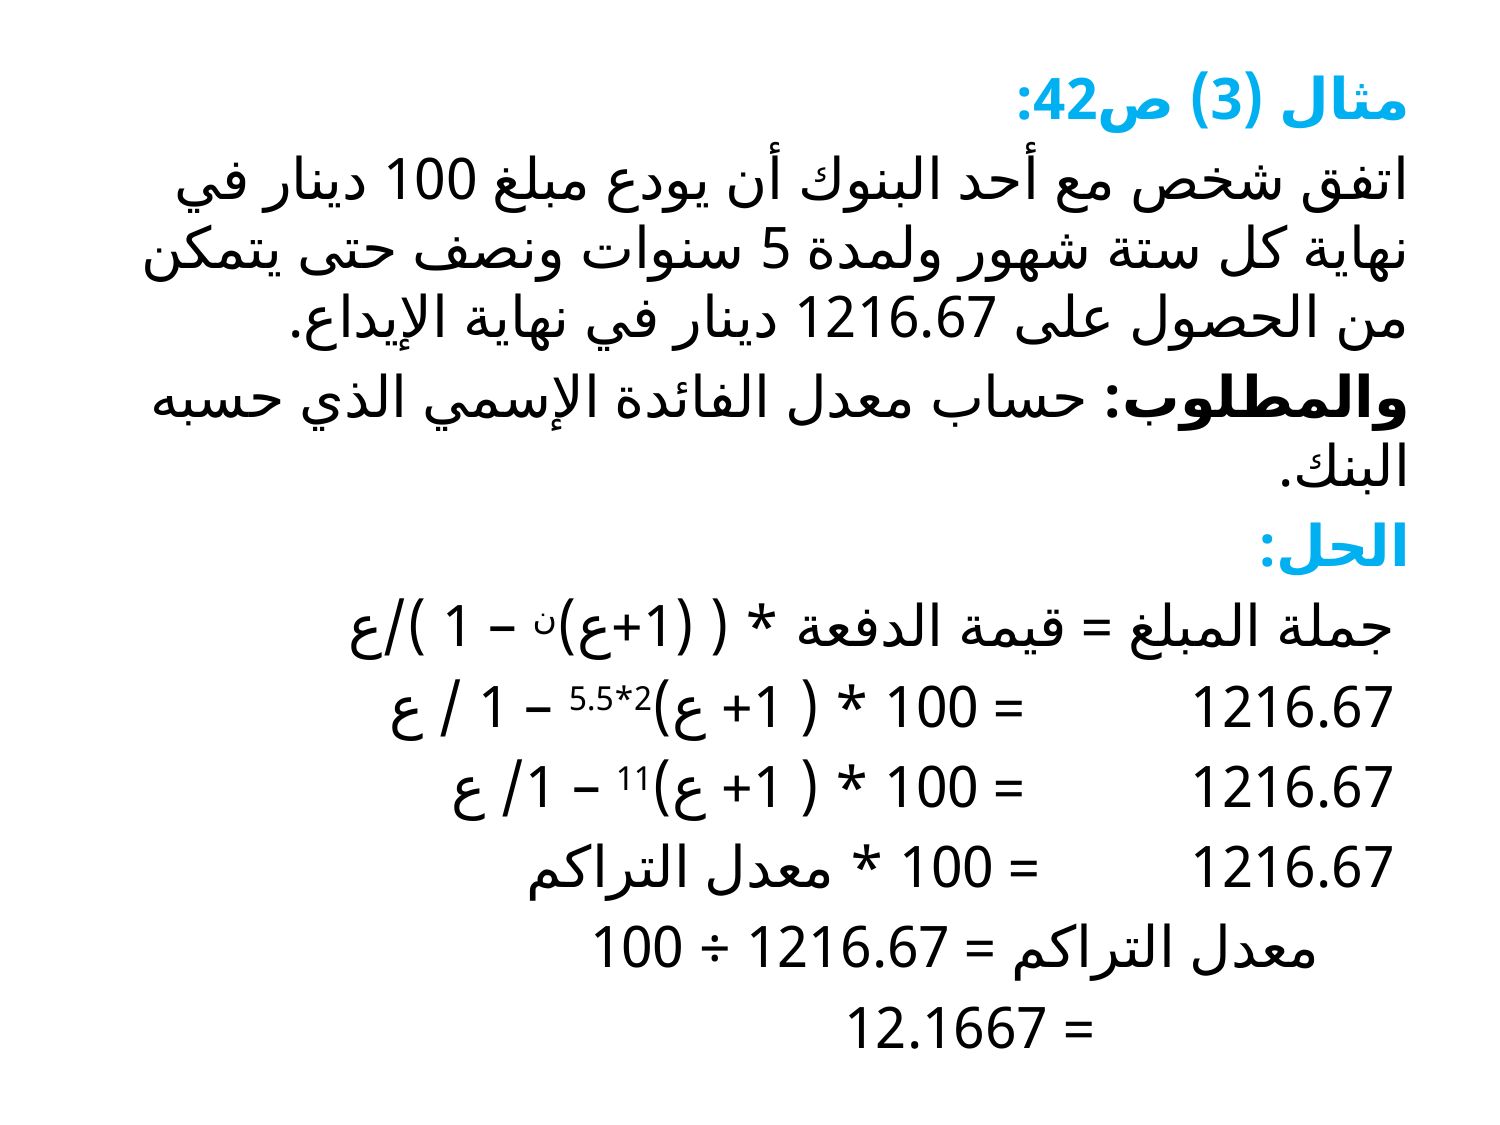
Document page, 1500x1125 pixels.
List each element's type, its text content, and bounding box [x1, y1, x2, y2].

list مثال (3) ص42: اتفق شخص مع أحد البنوك أن يودع مبلغ 100 دينار في نهاية كل ستة شهور ولمدة 5 سنوات ونصف حتى يتمكن من الحصول على 1216.67 دينار في نهاية الإيداع. والمطلوب: حساب معدل الفائدة الإسمي الذي حسبه البنك. الحل: جملة المبلغ = قيمة الدفعة * ( (1+ع)ن – 1 )/ع 1216.67 = 100 * ( 1+ ع)2*5.5 – 1 / ع 1216.67 = 100 * ( 1+ ع)11 – 1/ ع 1216.67 = 100 * معدل التراكم معدل التراكم = 1216.67 ÷ 100 = 12.1667 [75, 54, 1425, 1071]
